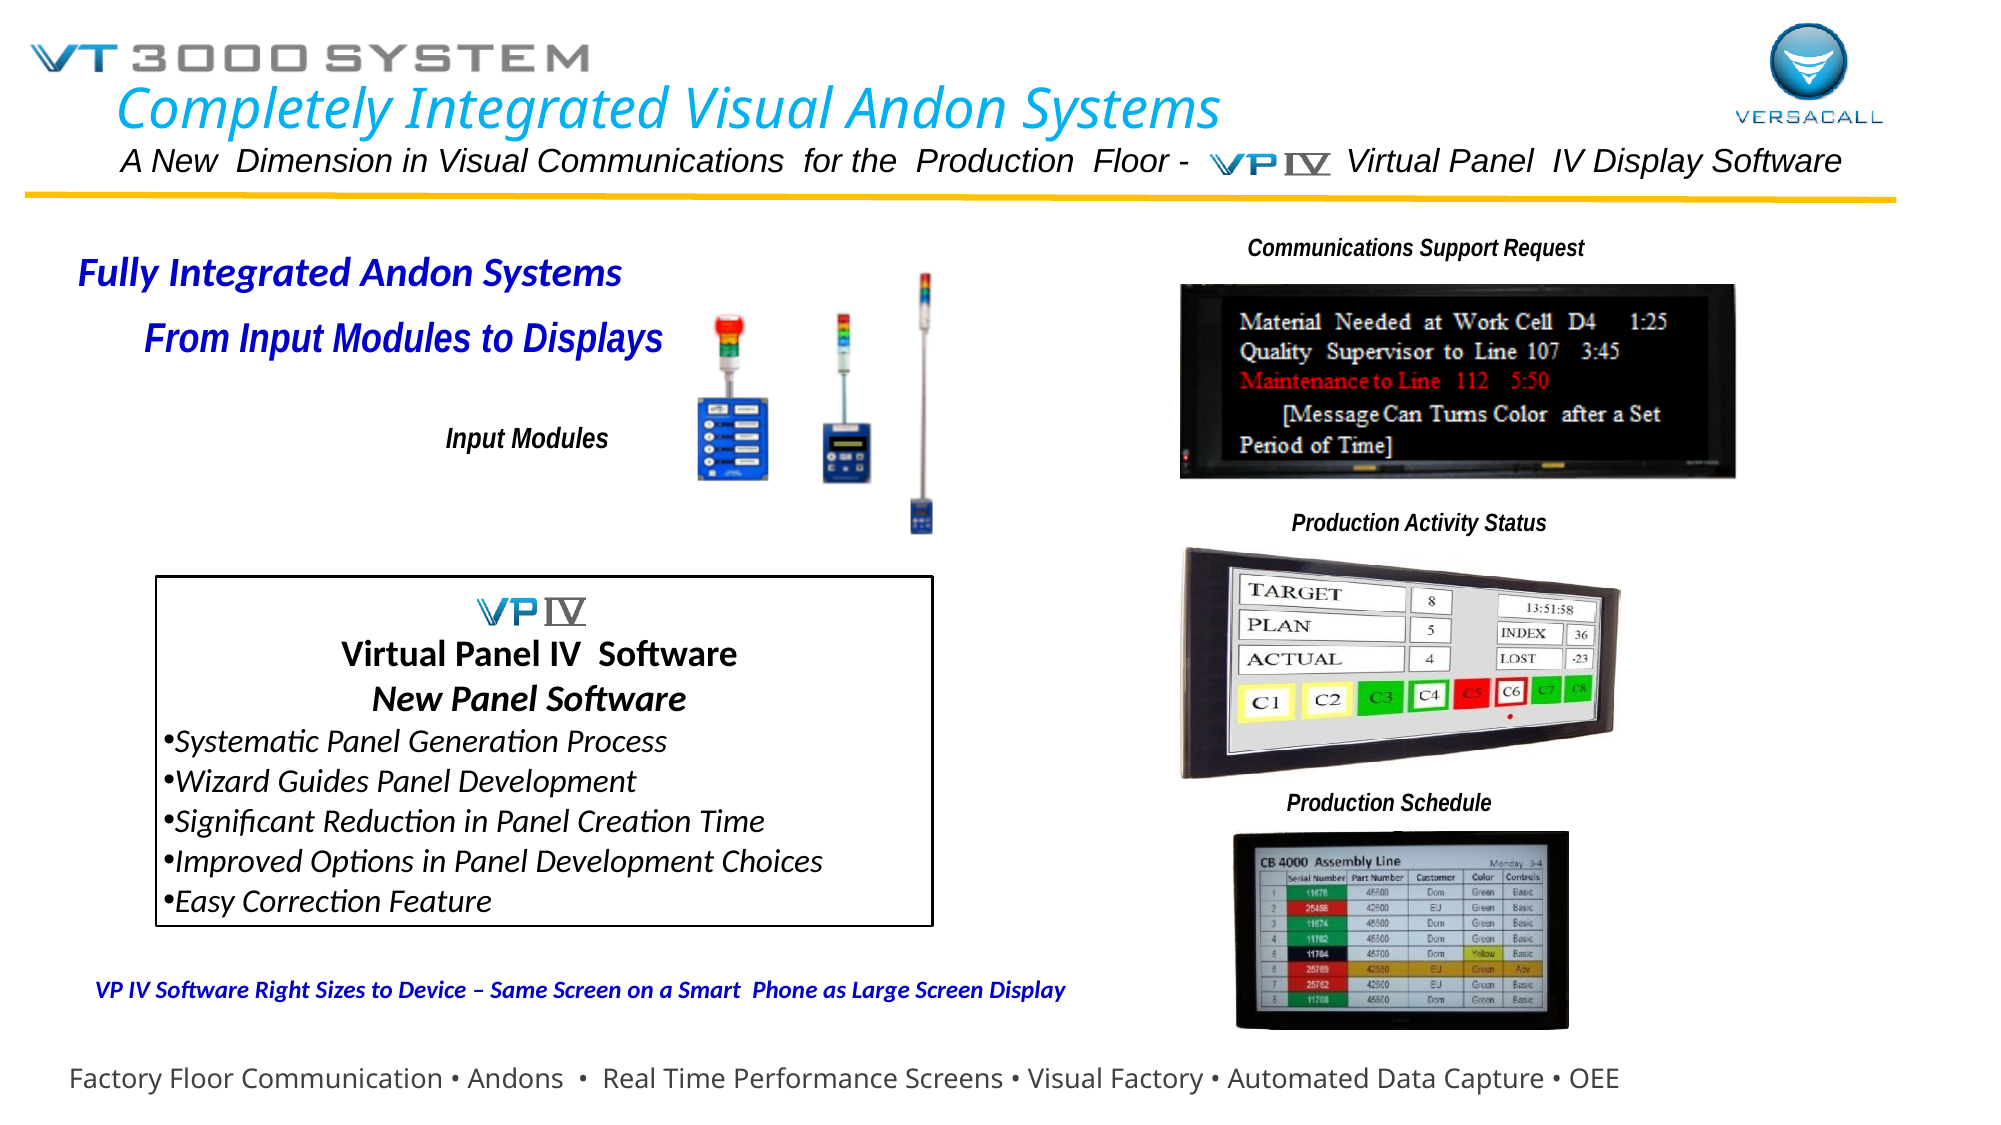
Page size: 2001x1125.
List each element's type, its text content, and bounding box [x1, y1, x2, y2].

picture [24, 20, 601, 87]
picture [1232, 831, 1569, 1030]
picture [1210, 146, 1338, 182]
text_box Virtual Panel IV Software New Panel Software Systematic Panel Generation Process Wizard Guides Panel Development Significant Reduction in Panel Creation Time Improved Options in Panel Development Choices Easy Correction Feature [155, 576, 933, 927]
title Completely Integrated Visual Andon Systems A New Dimension in Visual Communications for the Production Floor - Virtual Panel IV Display Software [107, 16, 1876, 236]
text_box Factory Floor Communication • Andons • Real Time Performance Screens • Visual Factory • Automated Data Capture • OEE [61, 1053, 2000, 1102]
picture [1179, 284, 1738, 481]
picture [477, 588, 594, 635]
text_box VP IV Software Right Sizes to Device – Same Screen on a Smart Phone as Large Screen Display [87, 966, 1109, 1012]
picture [1179, 547, 1622, 779]
text_box Communications Support Request [1240, 223, 1599, 269]
picture [1736, 19, 1886, 130]
text_box Production Activity Status [1284, 499, 1556, 545]
list Fully Integrated Andon Systems From Input Modules to Displays [69, 242, 1796, 1023]
picture [672, 269, 961, 546]
text_box Production Schedule [1279, 779, 1506, 824]
text_box Input Modules [438, 412, 617, 462]
